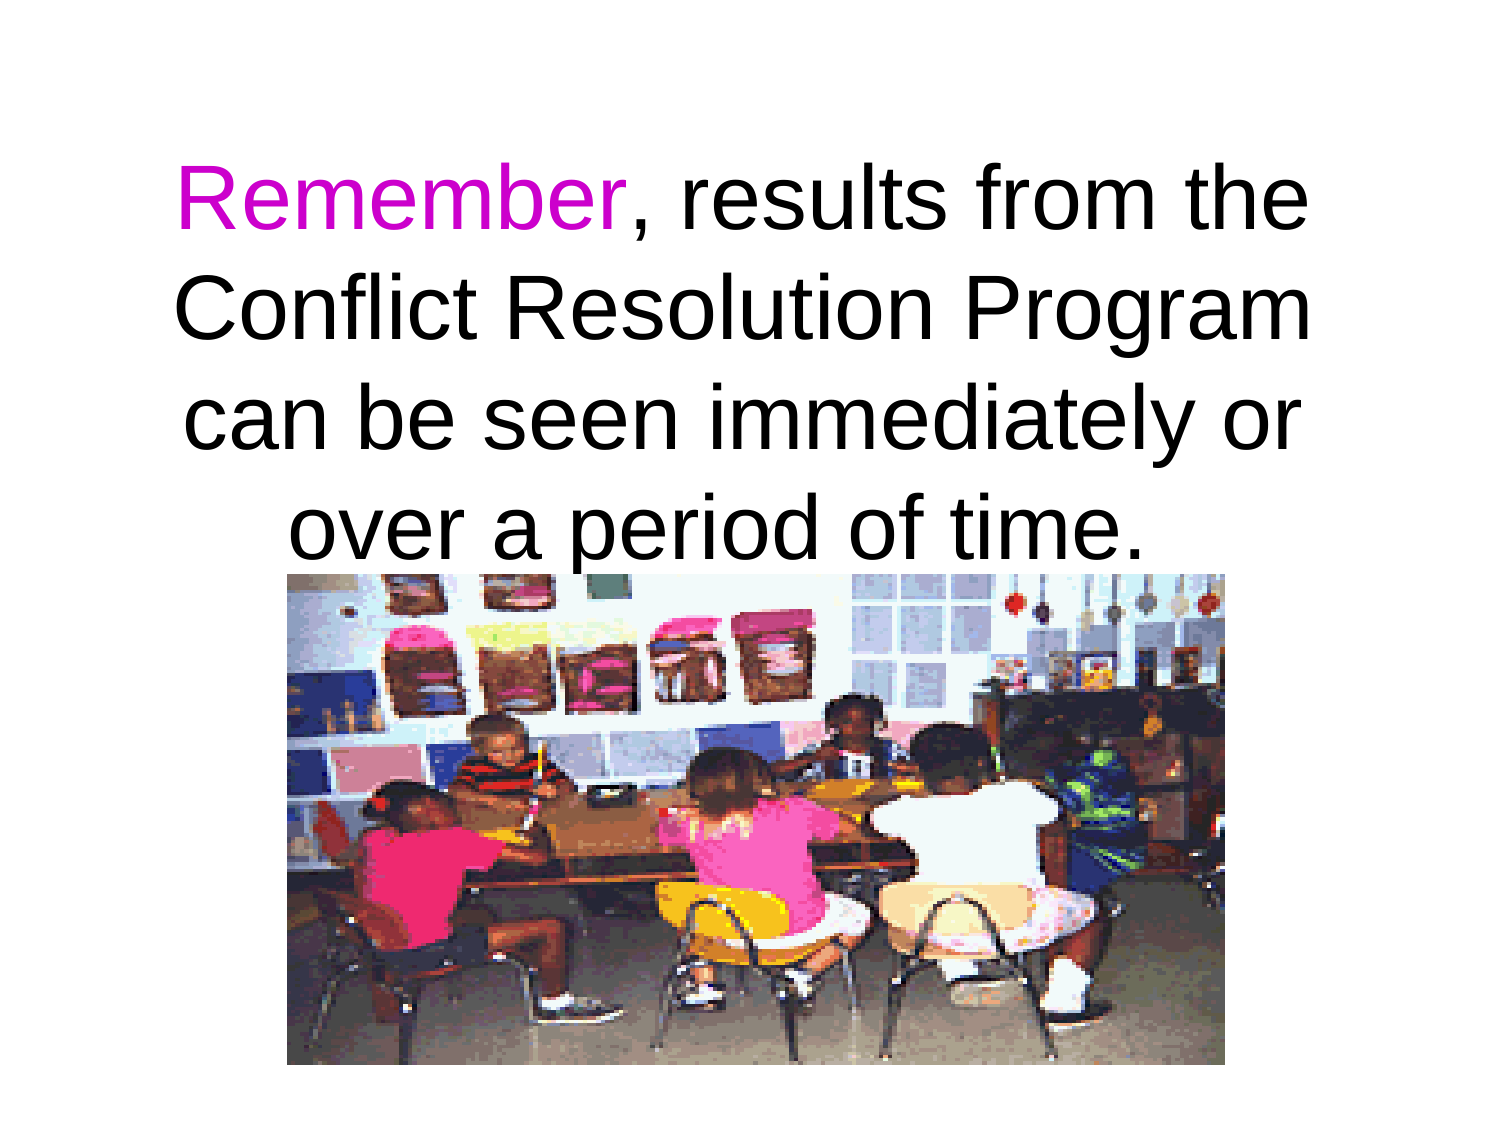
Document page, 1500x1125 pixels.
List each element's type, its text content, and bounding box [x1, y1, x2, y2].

picture [287, 574, 1226, 1065]
title Remember, results from the Conflict Resolution Program can be seen immediately or over a period of time. [99, 125, 1388, 591]
